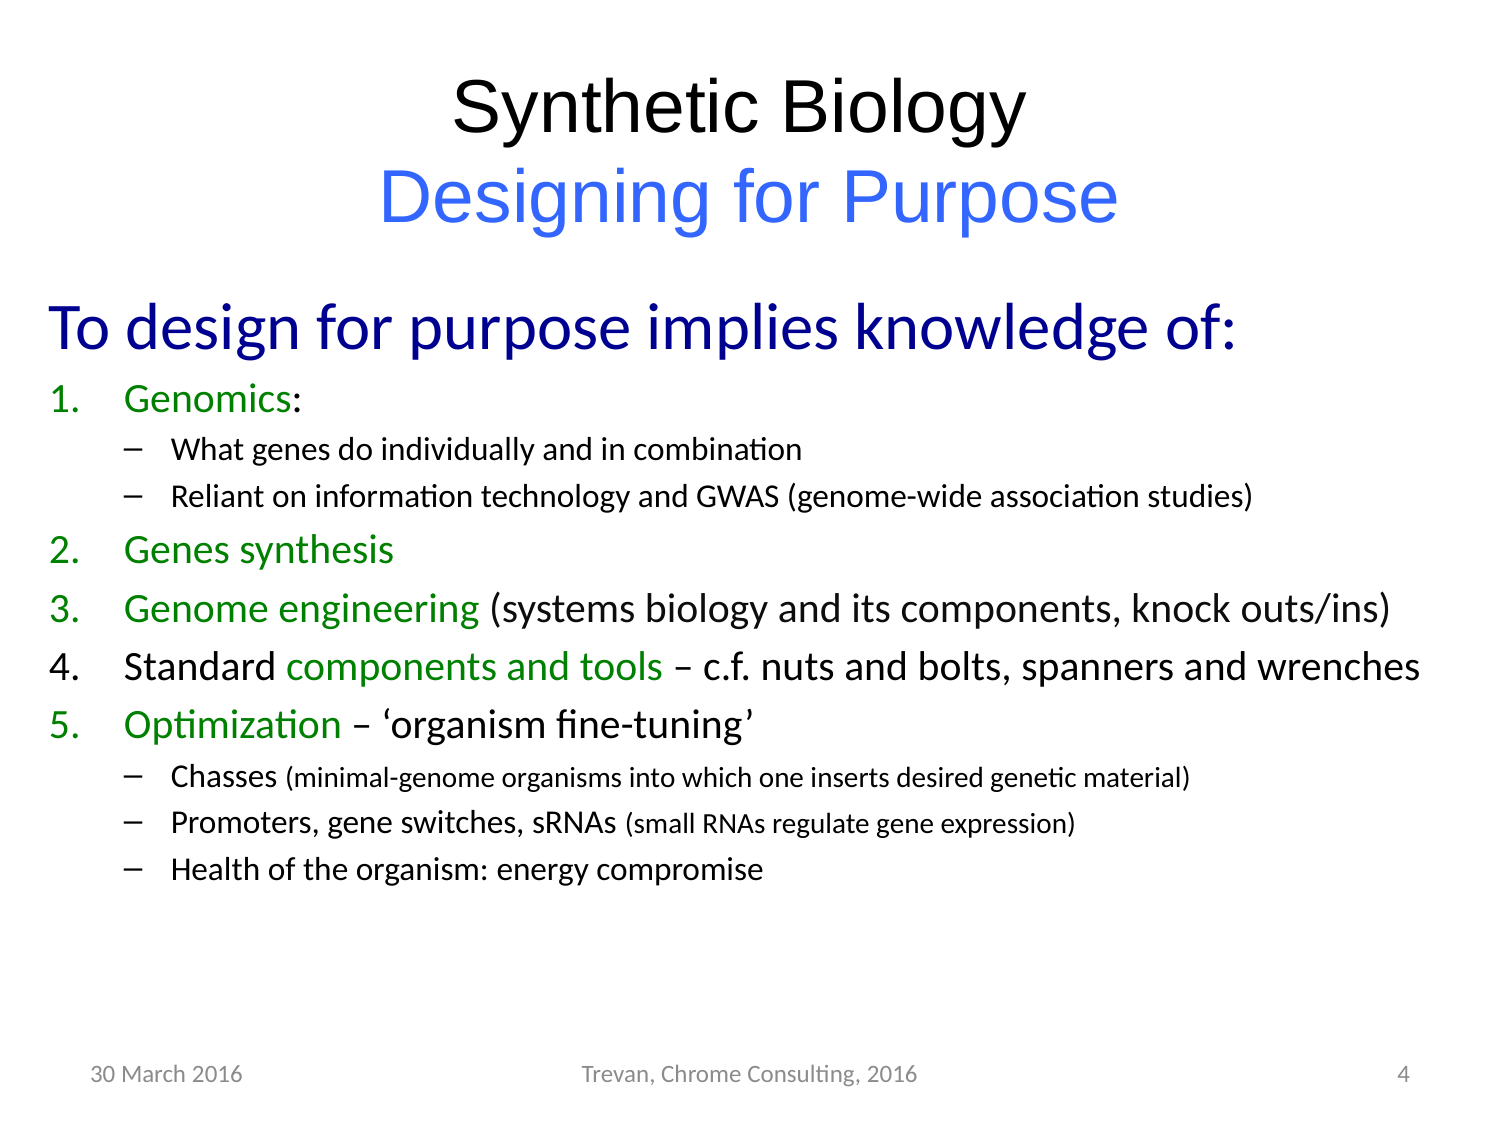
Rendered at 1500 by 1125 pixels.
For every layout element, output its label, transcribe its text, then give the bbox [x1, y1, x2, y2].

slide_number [75, 1067, 425, 1103]
footer Trevan, Chrome Consulting, 2016 [512, 1067, 988, 1103]
text_box Synthetic Biology Designing for Purpose [74, 50, 1425, 238]
slide_number 4 [1074, 1067, 1425, 1103]
text_box To design for purpose implies knowledge of: Genomics: What genes do individually and in combination Reliant on information technology and GWAS (genome-wide association studies) Genes synthesis Genome engineering (systems biology and its components, knock outs/ins) Standard components and tools – c.f. nuts and bolts, spanners and wrenches Optimization – ‘organism fine-tuning’ Chasses (minimal-genome organisms into which one inserts desired genetic material) Promoters, gene switches, sRNAs (small RNAs regulate gene expression) Health of the organism: energy compromise [34, 275, 1460, 1067]
